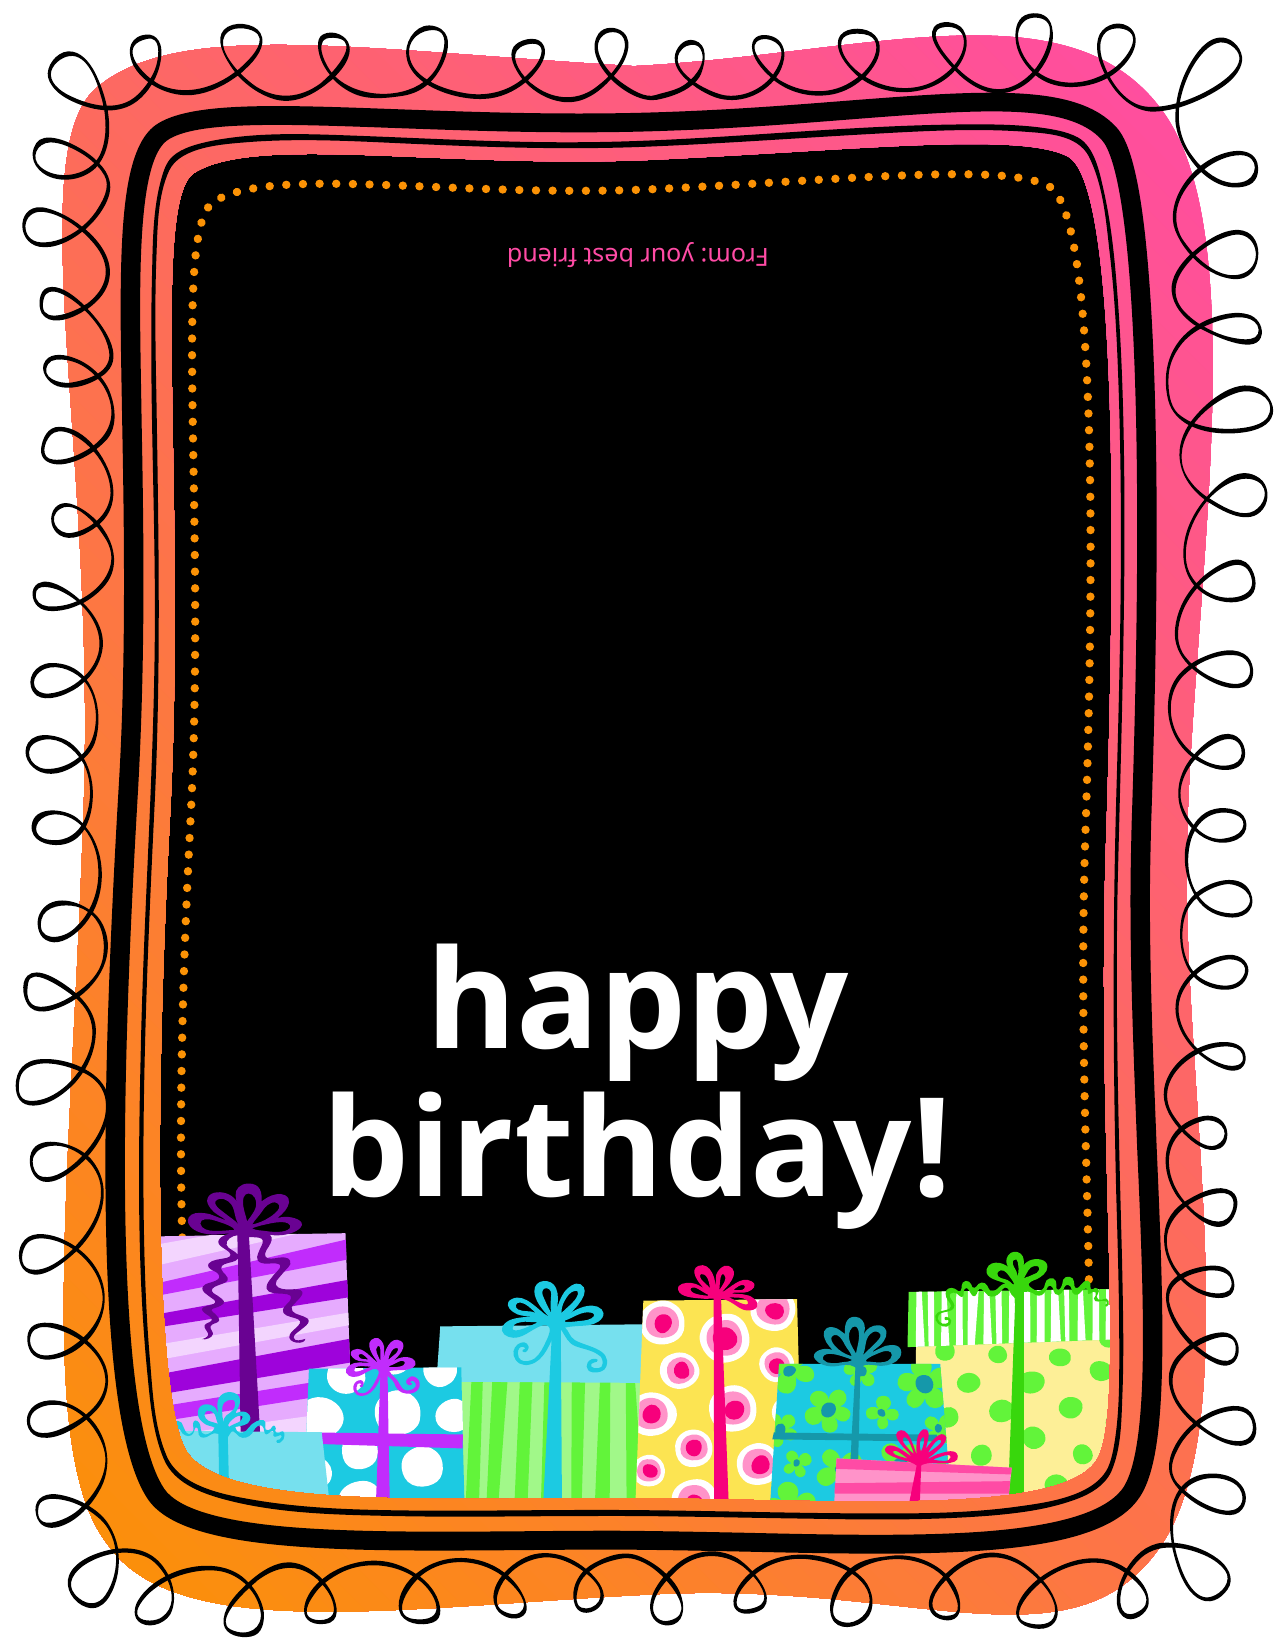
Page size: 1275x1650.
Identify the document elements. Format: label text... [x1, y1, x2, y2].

title happy birthday! [217, 911, 1058, 1227]
list From: your best friend [217, 219, 1058, 295]
